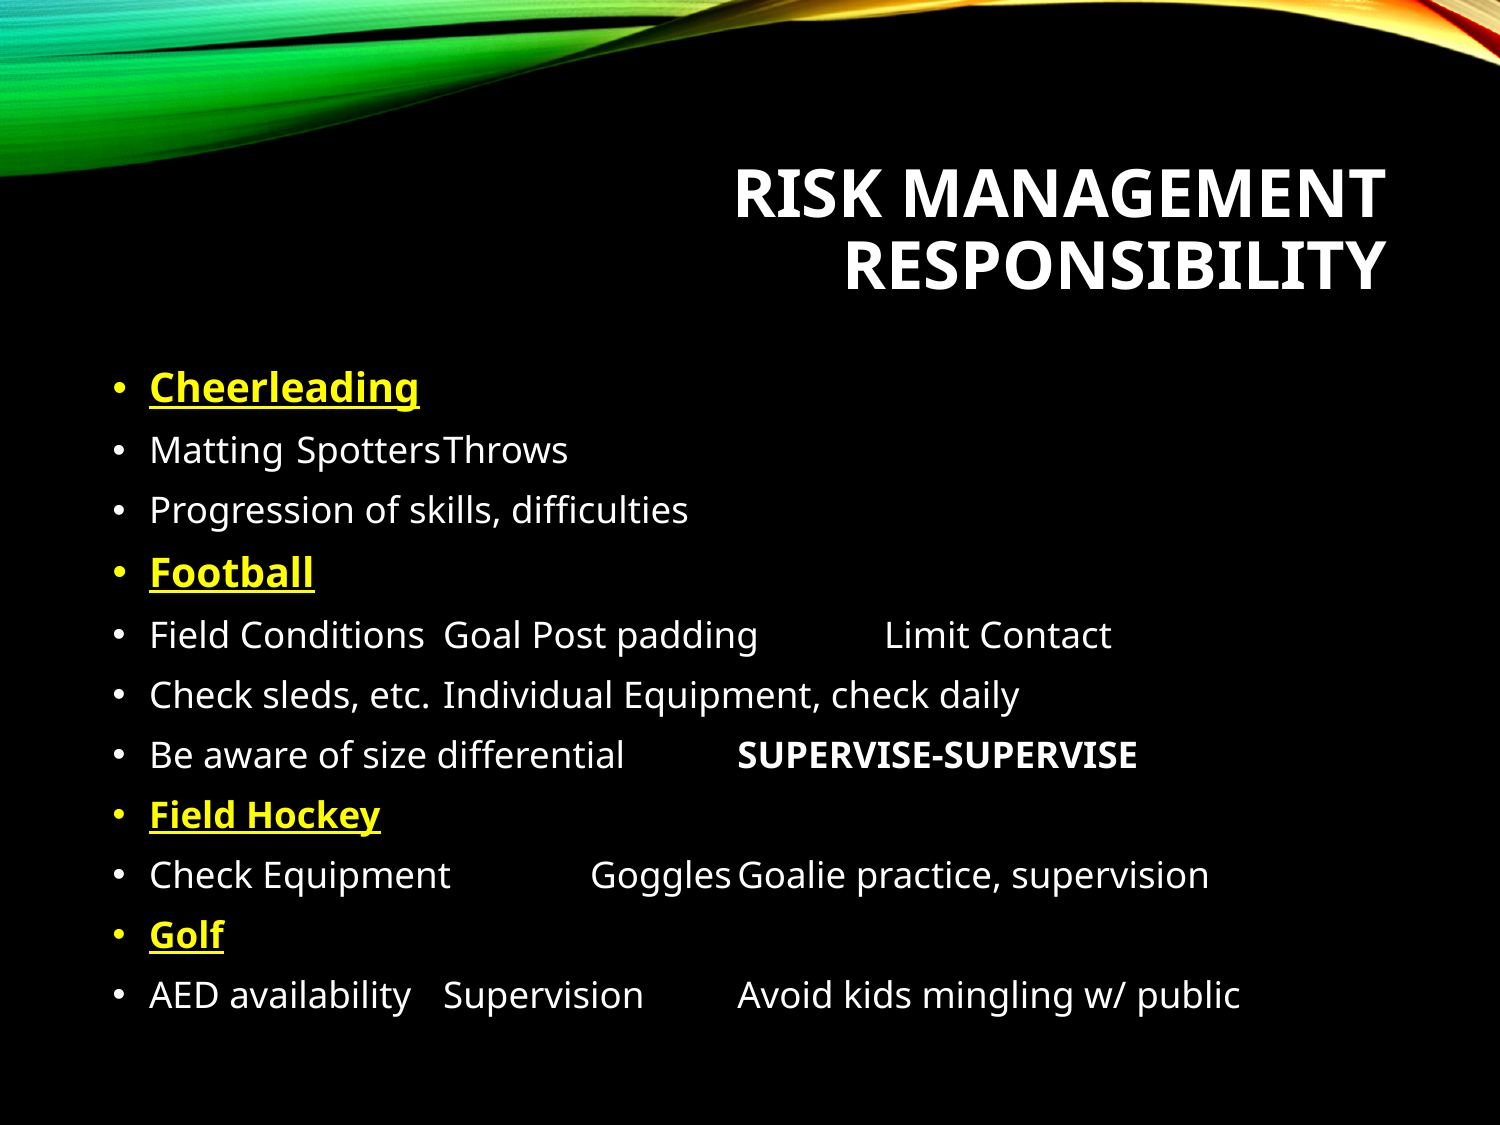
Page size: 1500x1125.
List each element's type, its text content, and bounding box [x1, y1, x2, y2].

list Cheerleading Matting Spotters Throws Progression of skills, difficulties Football Field Conditions Goal Post padding Limit Contact Check sleds, etc. Individual Equipment, check daily Be aware of size differential SUPERVISE-SUPERVISE Field Hockey Check Equipment Goggles Goalie practice, supervision Golf AED availability Supervision Avoid kids mingling w/ public [97, 360, 1425, 1028]
title RISK MANAGEMENT RESPONSIBILITY [356, 125, 1403, 338]
picture [0, 0, 1500, 178]
